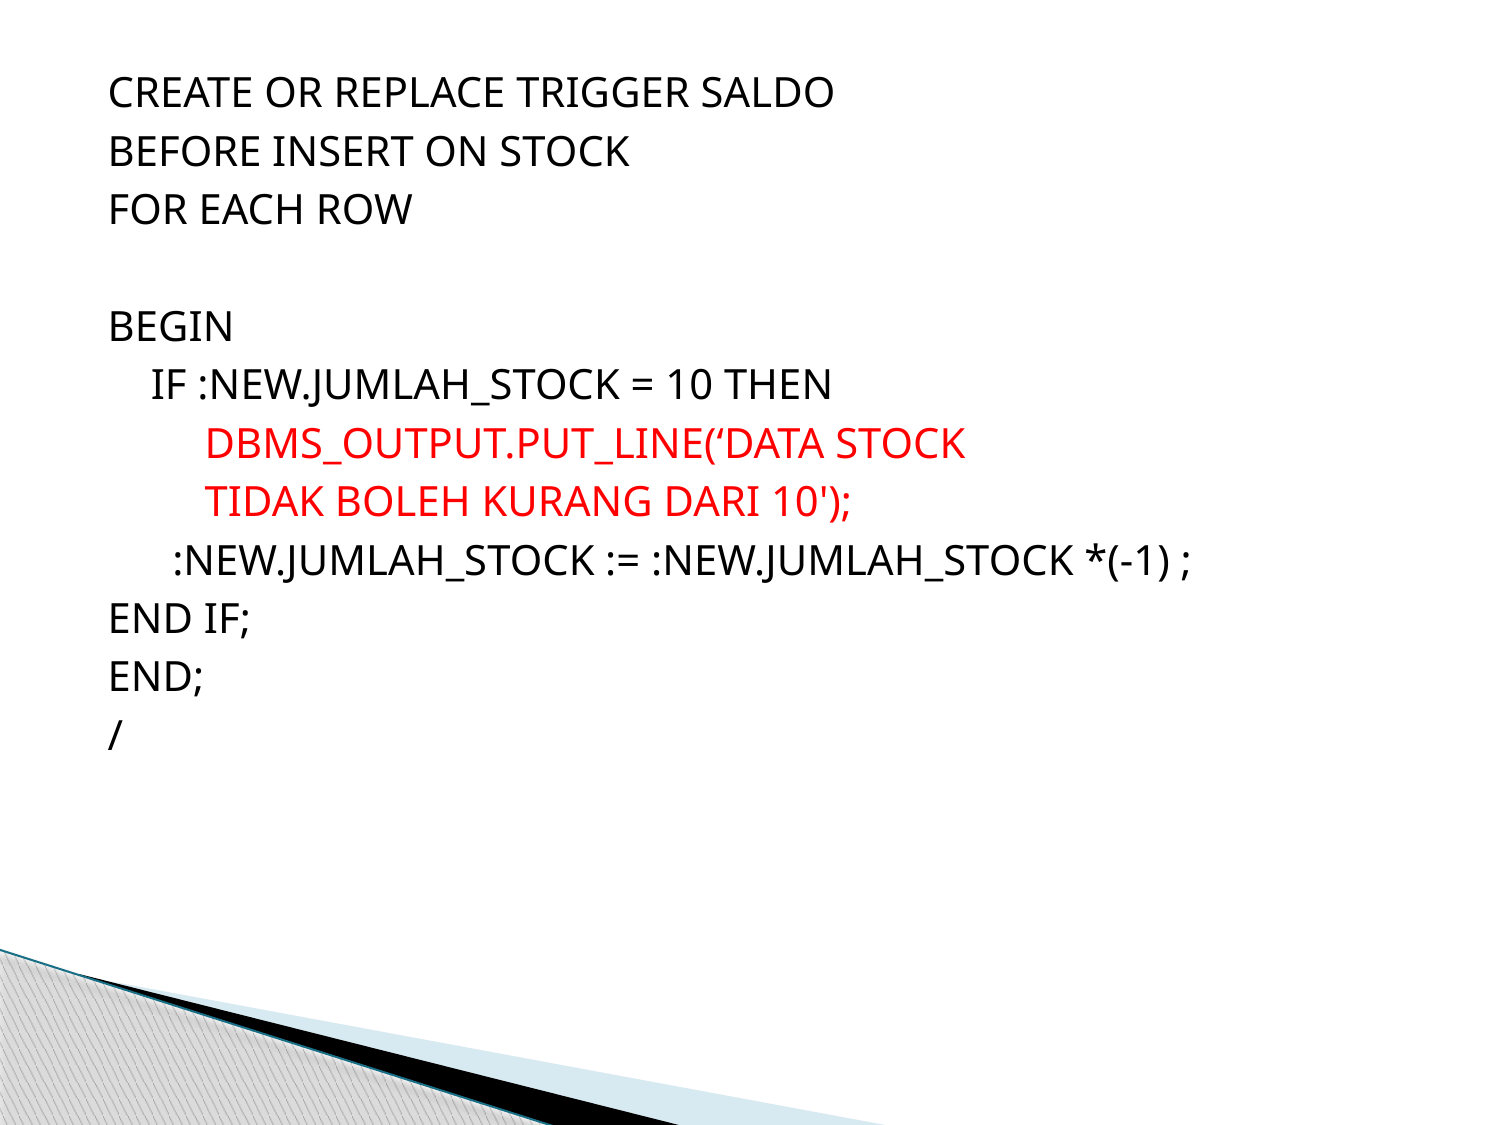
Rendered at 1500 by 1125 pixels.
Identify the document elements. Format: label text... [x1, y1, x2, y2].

list CREATE OR REPLACE TRIGGER SALDO BEFORE INSERT ON STOCK FOR EACH ROW BEGIN IF :NEW.JUMLAH_STOCK = 10 THEN DBMS_OUTPUT.PUT_LINE(‘DATA STOCK TIDAK BOLEH KURANG DARI 10'); :NEW.JUMLAH_STOCK := :NEW.JUMLAH_STOCK *(-1) ; END IF; END; / [75, 58, 1425, 986]
